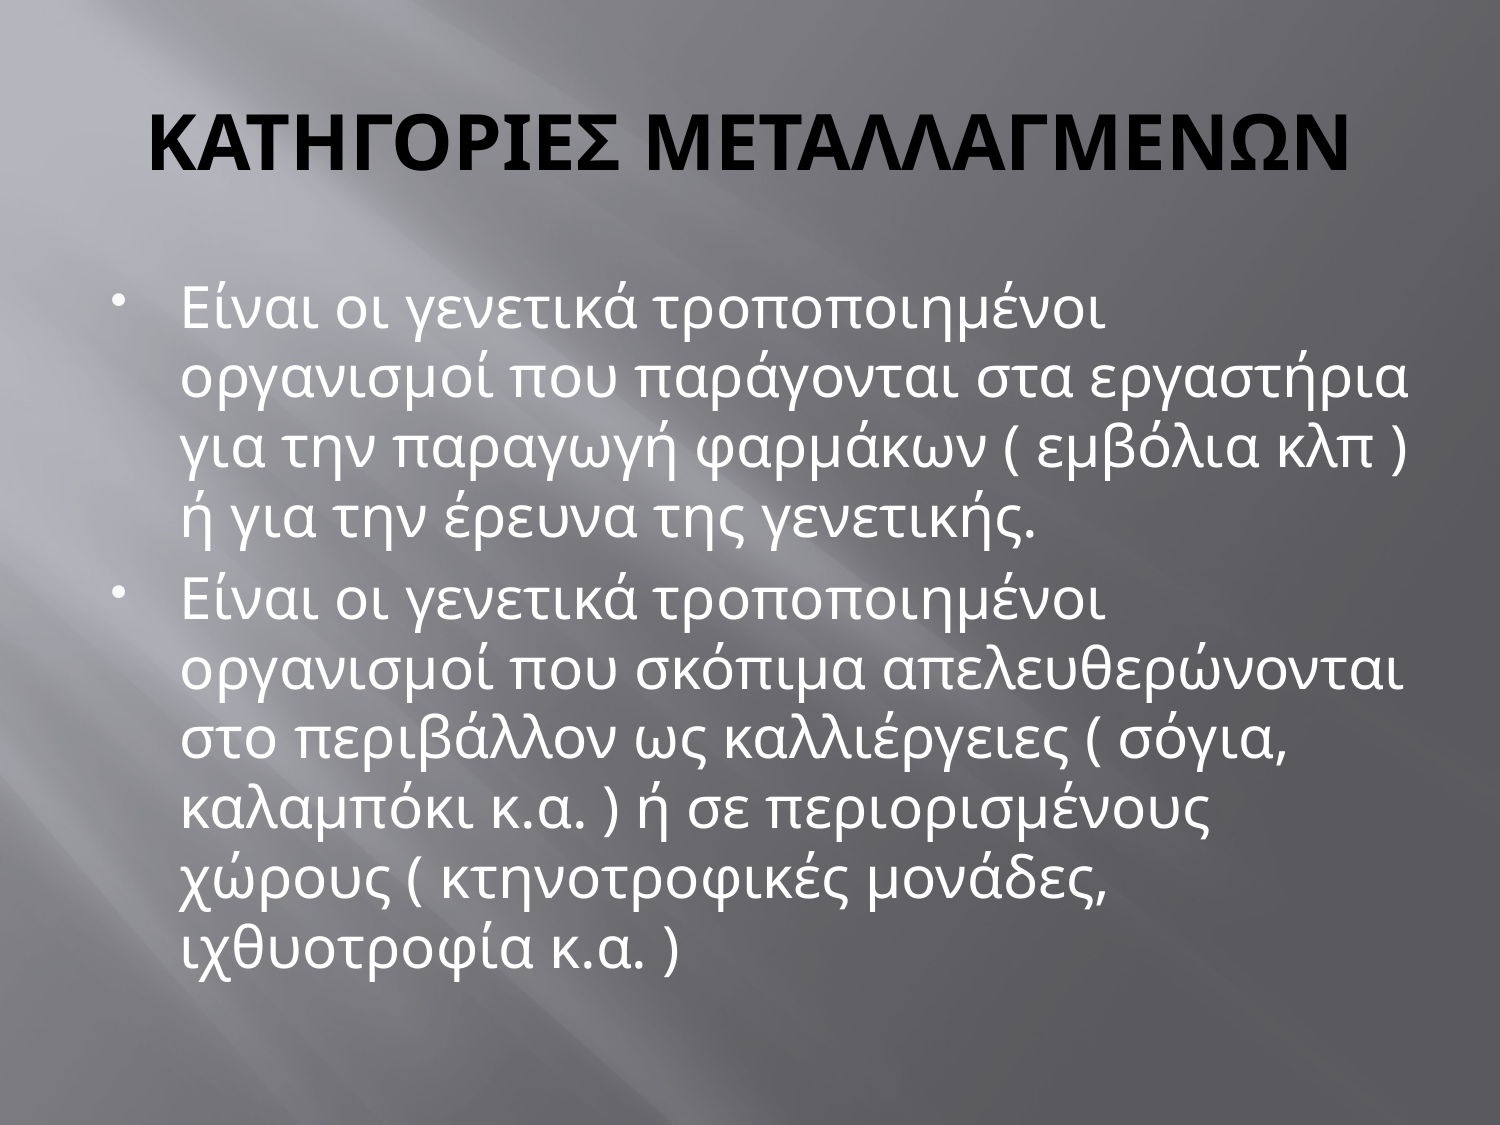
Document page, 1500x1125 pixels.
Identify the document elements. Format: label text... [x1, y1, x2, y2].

list Είναι οι γενετικά τροποποιημένοι οργανισμοί που παράγονται στα εργαστήρια για την παραγωγή φαρμάκων ( εμβόλια κλπ ) ή για την έρευνα της γενετικής. Είναι οι γενετικά τροποποιημένοι οργανισμοί που σκόπιμα απελευθερώνονται στο περιβάλλον ως καλλιέργειες ( σόγια, καλαμπόκι κ.α. ) ή σε περιορισμένους χώρους ( κτηνοτροφικές μονάδες, ιχθυοτροφία κ.α. ) [75, 262, 1425, 1035]
title ΚΑΤΗΓΟΡΙΕΣ ΜΕΤΑΛΛΑΓΜΕΝΩΝ [75, 45, 1425, 233]
